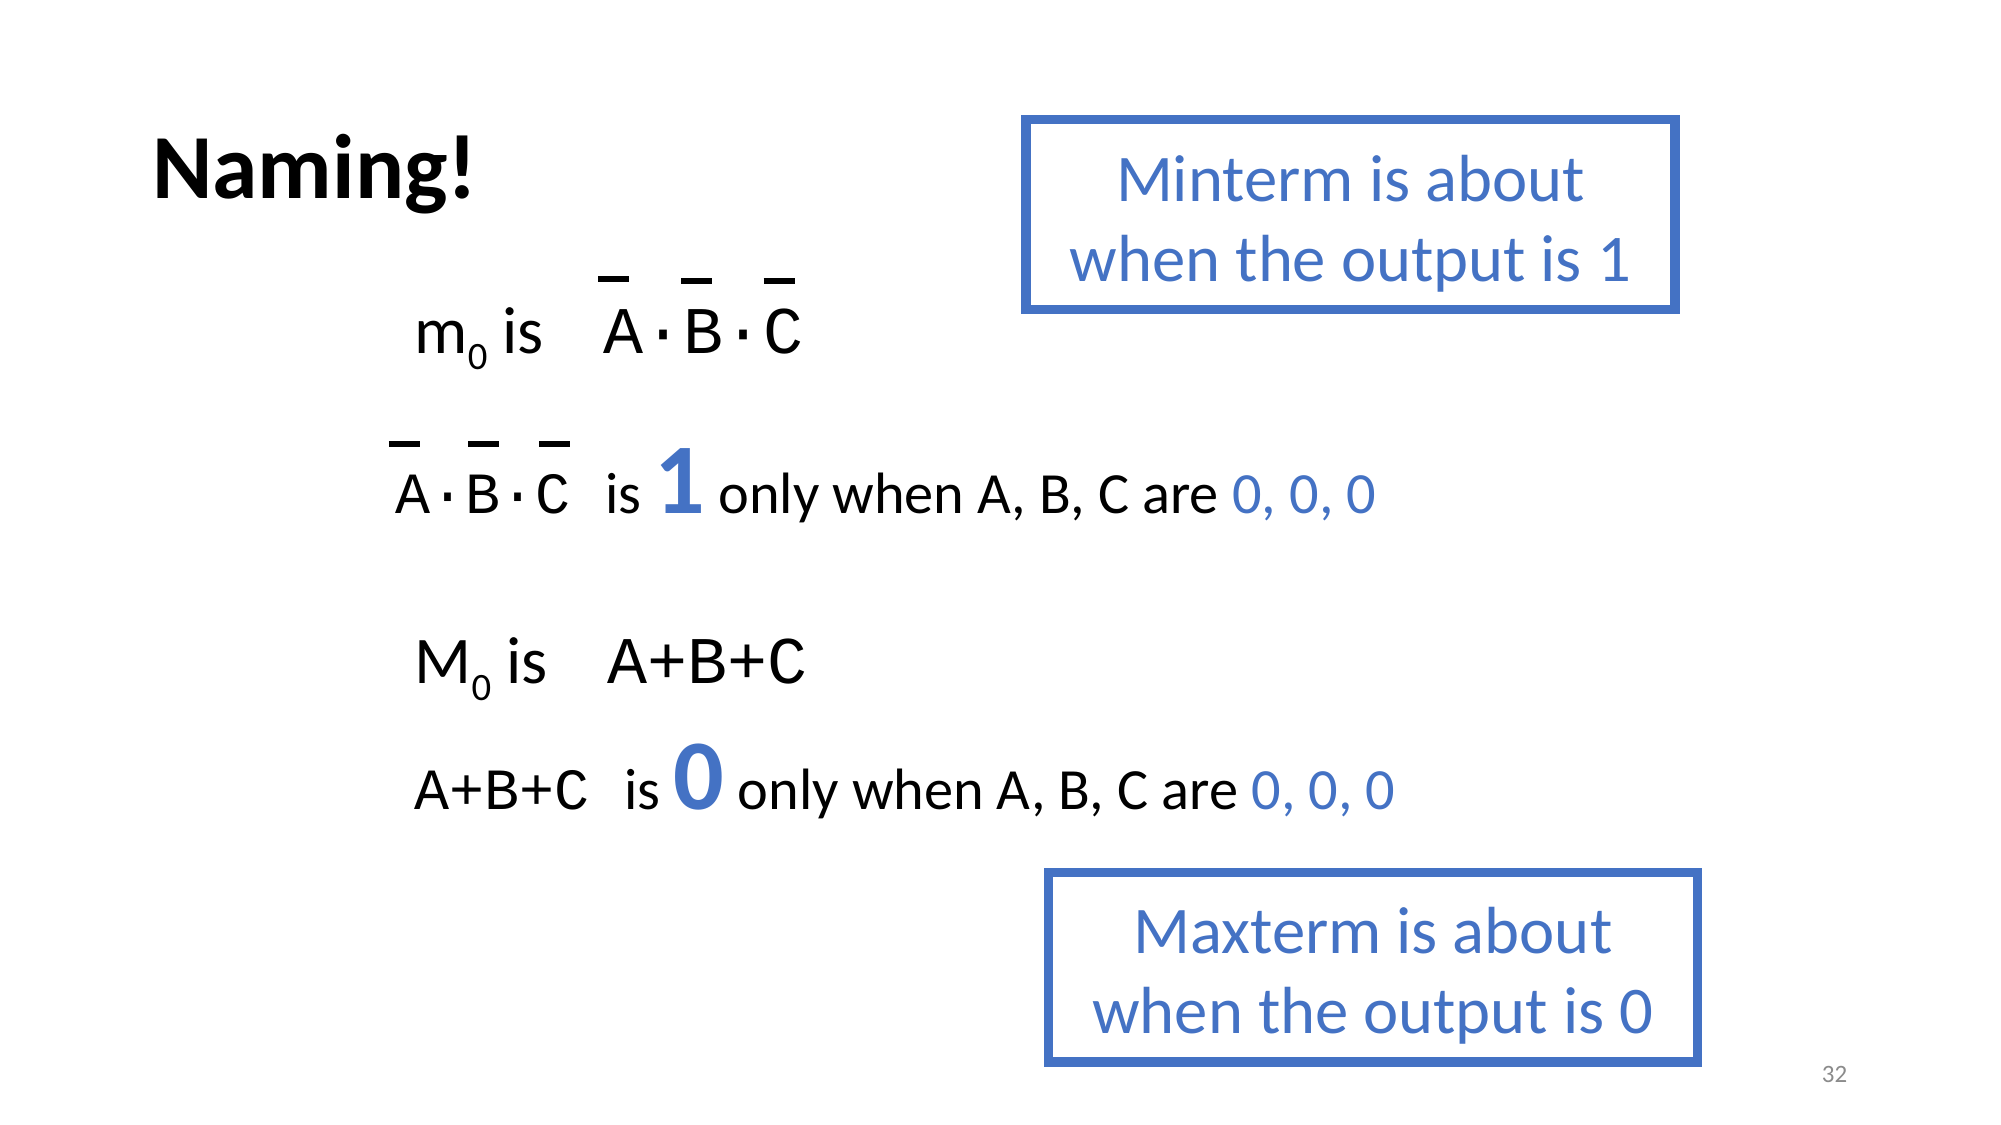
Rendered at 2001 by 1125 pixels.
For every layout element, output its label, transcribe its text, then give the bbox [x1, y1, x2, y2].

slide_number 32 [1412, 1042, 1863, 1103]
text_box M0 is A+B+C [399, 609, 1556, 702]
text_box Minterm is about when the output is 1 [1025, 119, 1676, 310]
text_box A·B·C is 1 only when A, B, C are 0, 0, 0 [380, 406, 1678, 542]
text_box A+B+C is 0 only when A, B, C are 0, 0, 0 [399, 702, 1697, 837]
text_box m0 is A·B·C [399, 278, 1556, 385]
text_box Maxterm is about when the output is 0 [1047, 871, 1698, 1063]
title Naming! [137, 59, 1863, 278]
